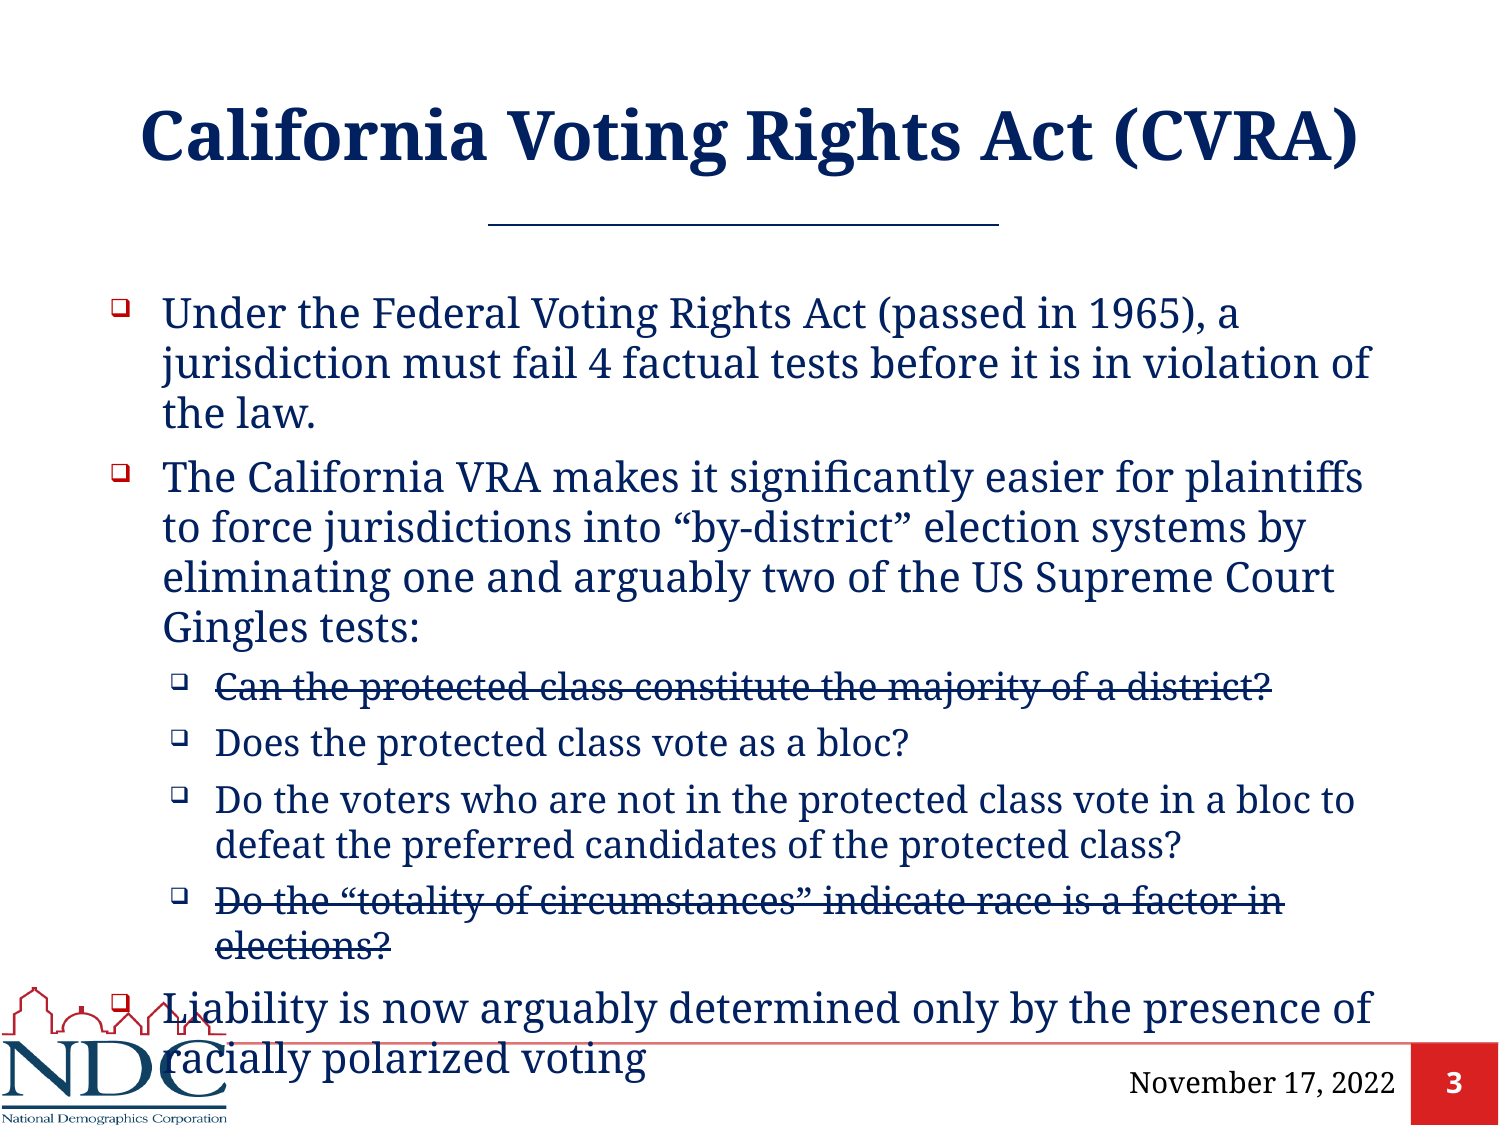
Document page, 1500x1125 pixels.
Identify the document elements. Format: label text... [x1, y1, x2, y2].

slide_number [973, 1051, 1411, 1112]
list Under the Federal Voting Rights Act (passed in 1965), a jurisdiction must fail 4 factual tests before it is in violation of the law. The California VRA makes it significantly easier for plaintiffs to force jurisdictions into “by-district” election systems by eliminating one and arguably two of the US Supreme Court Gingles tests: Can the protected class constitute the majority of a district? Does the protected class vote as a bloc? Do the voters who are not in the protected class vote in a bloc to defeat the preferred candidates of the protected class? Do the “totality of circumstances” indicate race is a factor in elections? Liability is now arguably determined only by the presence of racially polarized voting [94, 279, 1406, 988]
title California Voting Rights Act (CVRA) [0, 58, 1500, 209]
